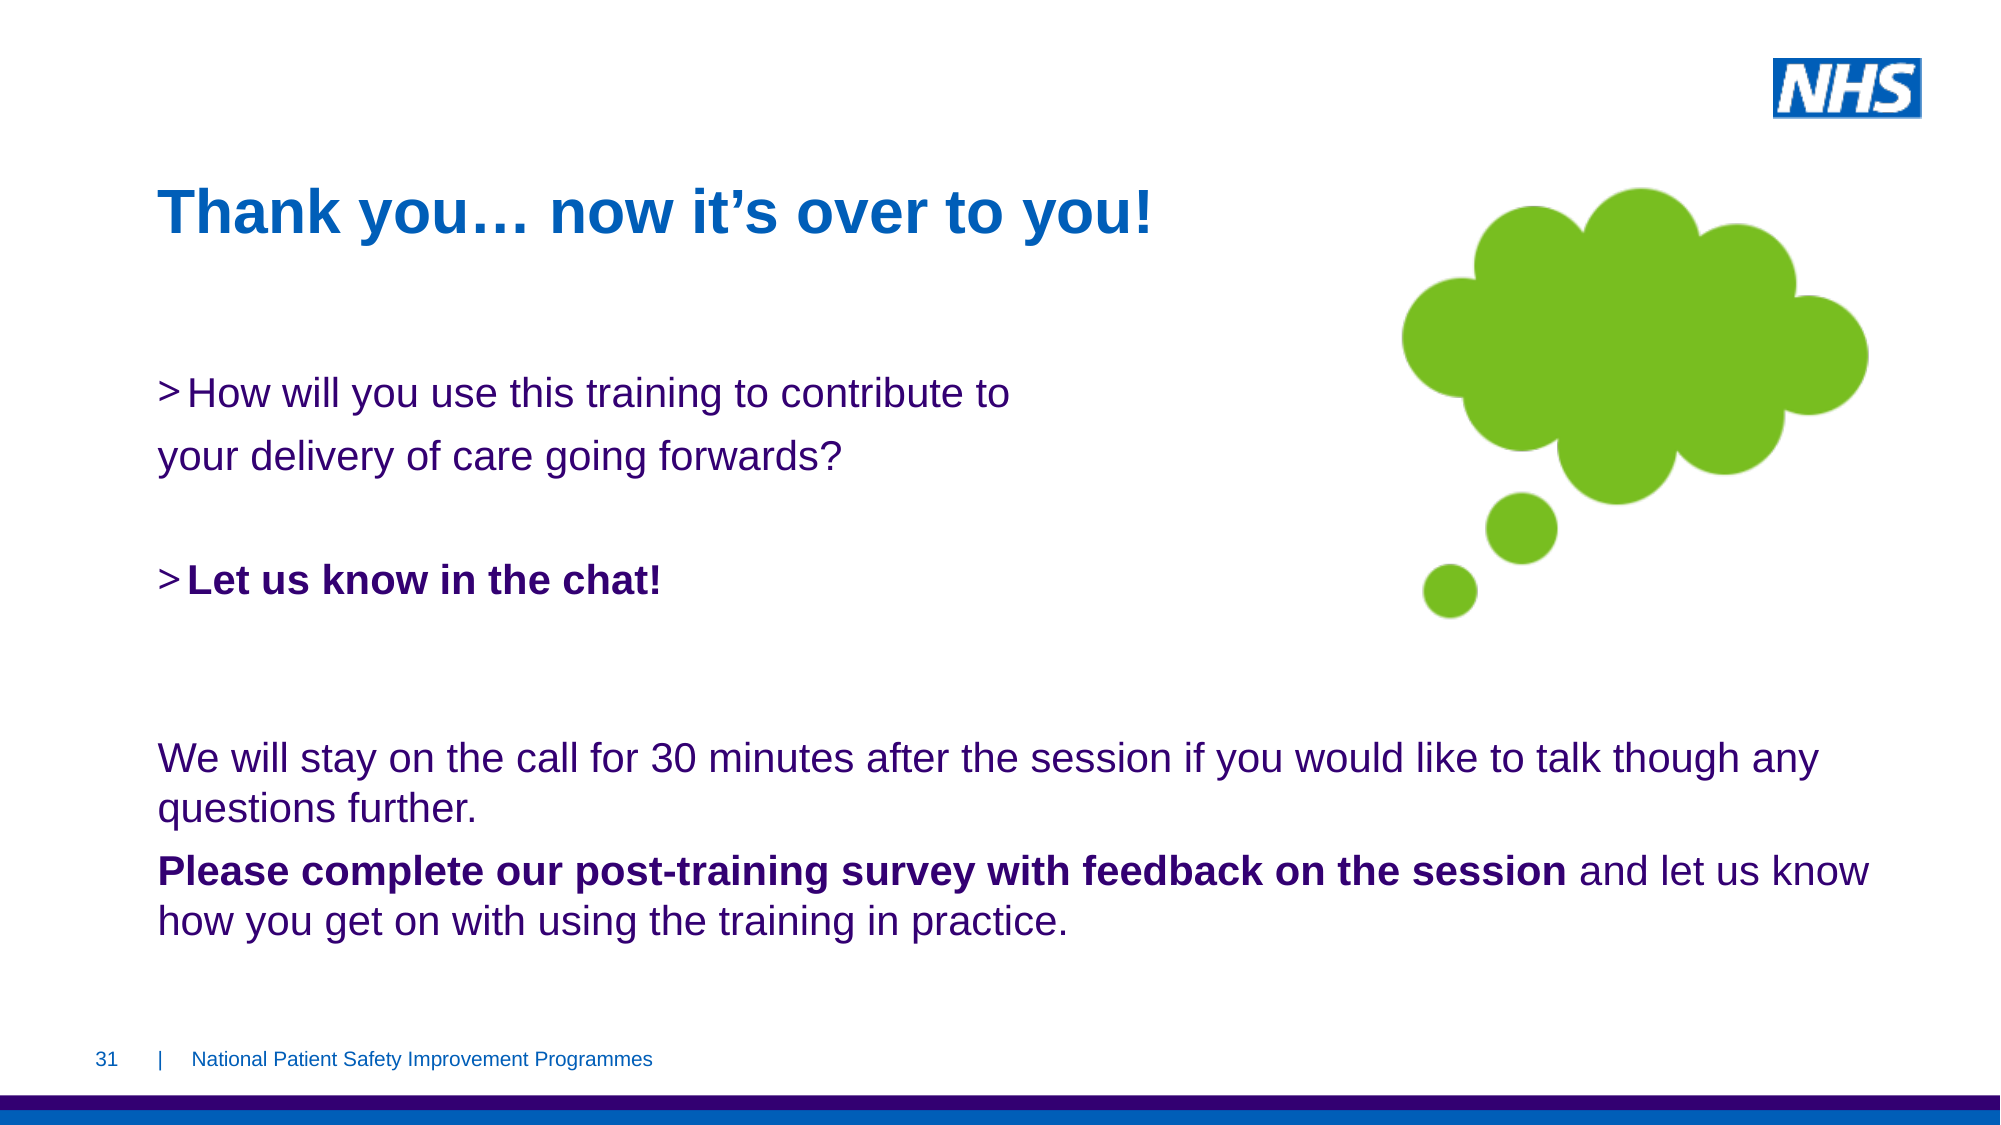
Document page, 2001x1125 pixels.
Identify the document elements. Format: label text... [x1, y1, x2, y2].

slide_number 31 [19, 1027, 134, 1088]
footer | National Patient Safety Improvement Programmes [157, 1027, 833, 1088]
picture [1349, 58, 1922, 690]
title Thank you… now it’s over to you! [157, 179, 1349, 327]
list How will you use this training to contribute to your delivery of care going forwards? Let us know in the chat! We will stay on the call for 30 minutes after the session if you would like to talk though any questions further. Please complete our post-training survey with feedback on the session and let us know how you get on with using the training in practice. [157, 365, 1922, 1014]
